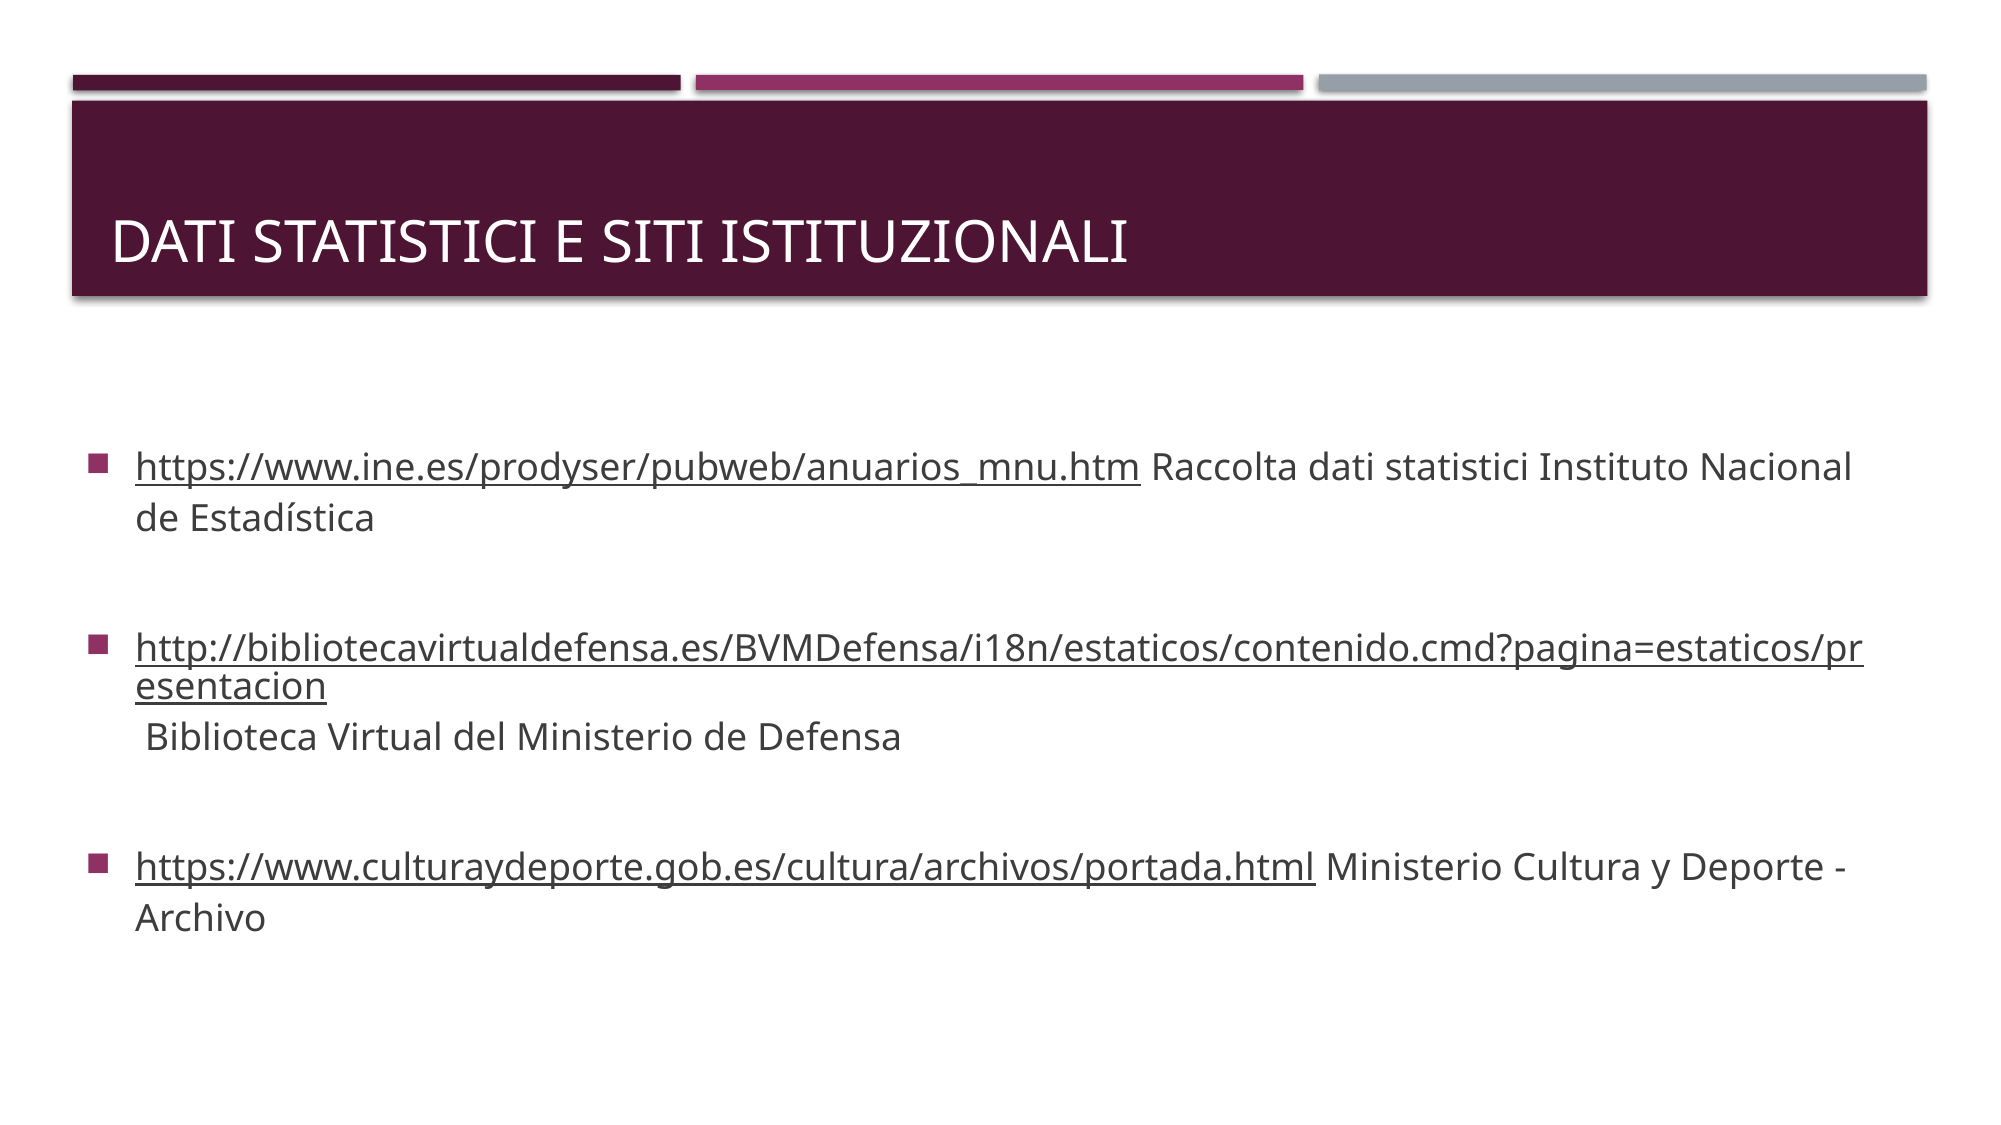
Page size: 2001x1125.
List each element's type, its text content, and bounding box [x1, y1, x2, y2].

list https://www.ine.es/prodyser/pubweb/anuarios_mnu.htm Raccolta dati statistici Instituto Nacional de Estadística http://bibliotecavirtualdefensa.es/BVMDefensa/i18n/estaticos/contenido.cmd?pagina=estaticos/presentacion Biblioteca Virtual del Ministerio de Defensa https://www.culturaydeporte.gob.es/cultura/archivos/portada.html Ministerio Cultura y Deporte - Archivo [70, 399, 1880, 1010]
title Dati statistici E SITI ISTITUZIONALI [95, 115, 1905, 282]
